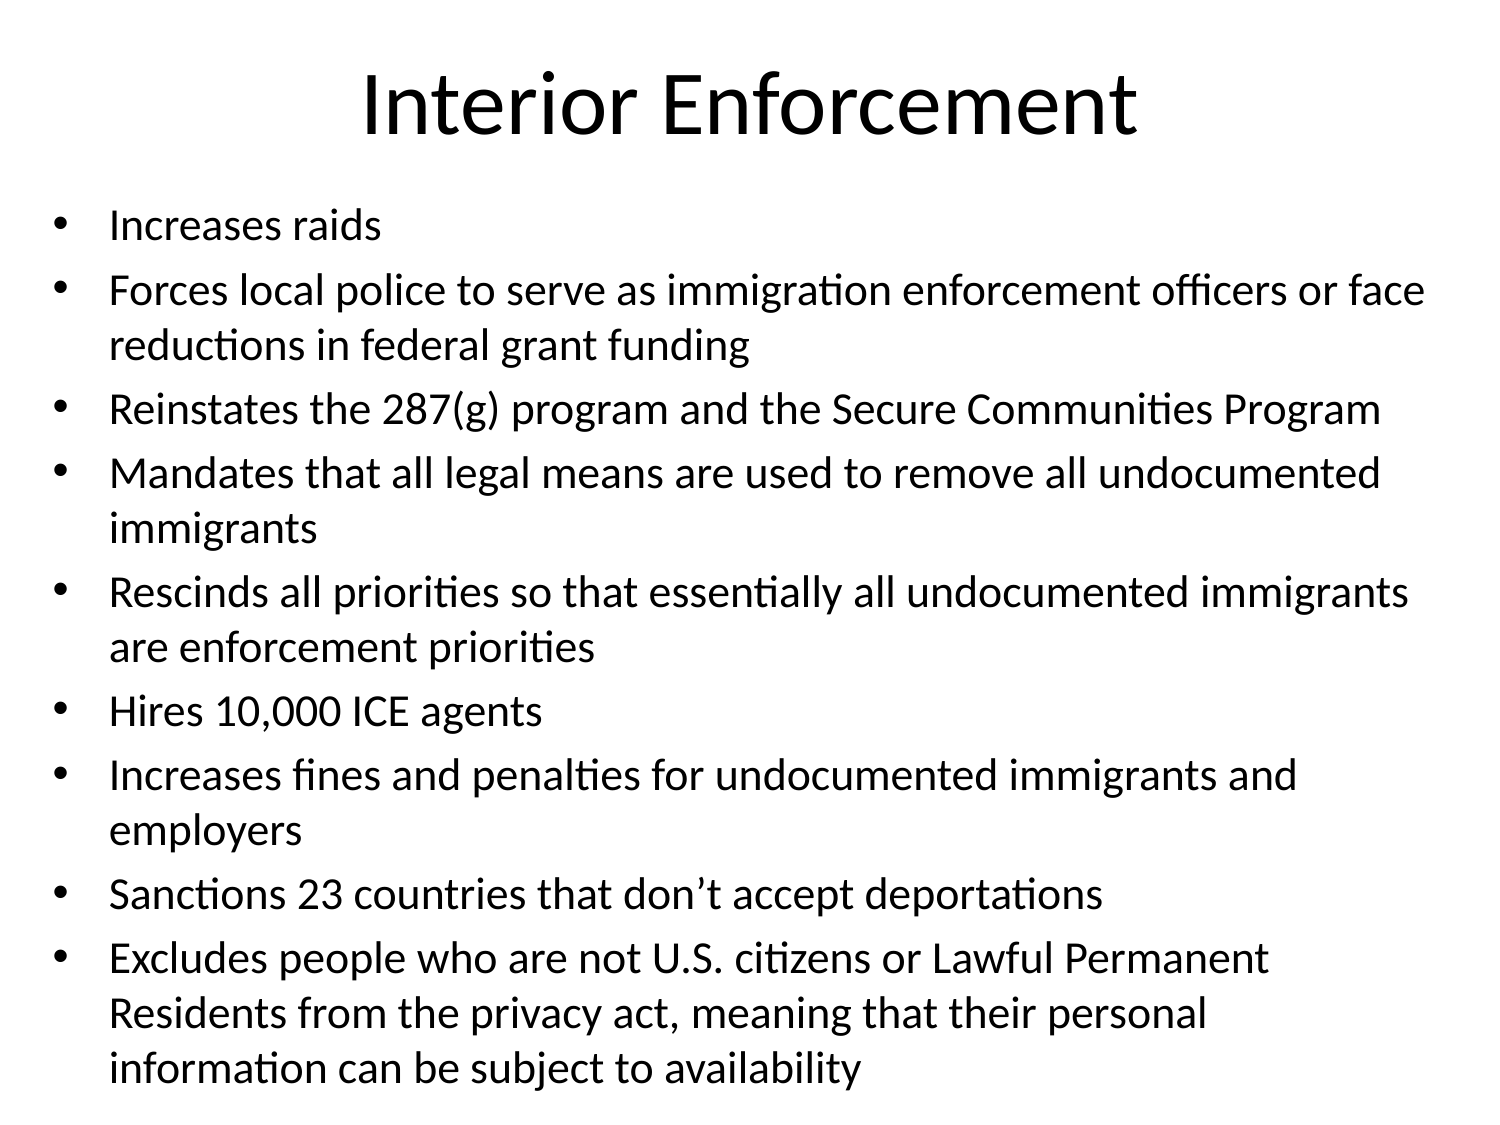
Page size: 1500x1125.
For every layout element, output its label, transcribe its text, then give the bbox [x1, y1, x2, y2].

title Interior Enforcement [75, 3, 1425, 187]
list Increases raids Forces local police to serve as immigration enforcement officers or face reductions in federal grant funding Reinstates the 287(g) program and the Secure Communities Program Mandates that all legal means are used to remove all undocumented immigrants Rescinds all priorities so that essentially all undocumented immigrants are enforcement priorities Hires 10,000 ICE agents Increases fines and penalties for undocumented immigrants and employers Sanctions 23 countries that don’t accept deportations Excludes people who are not U.S. citizens or Lawful Permanent Residents from the privacy act, meaning that their personal information can be subject to availability [37, 187, 1450, 930]
